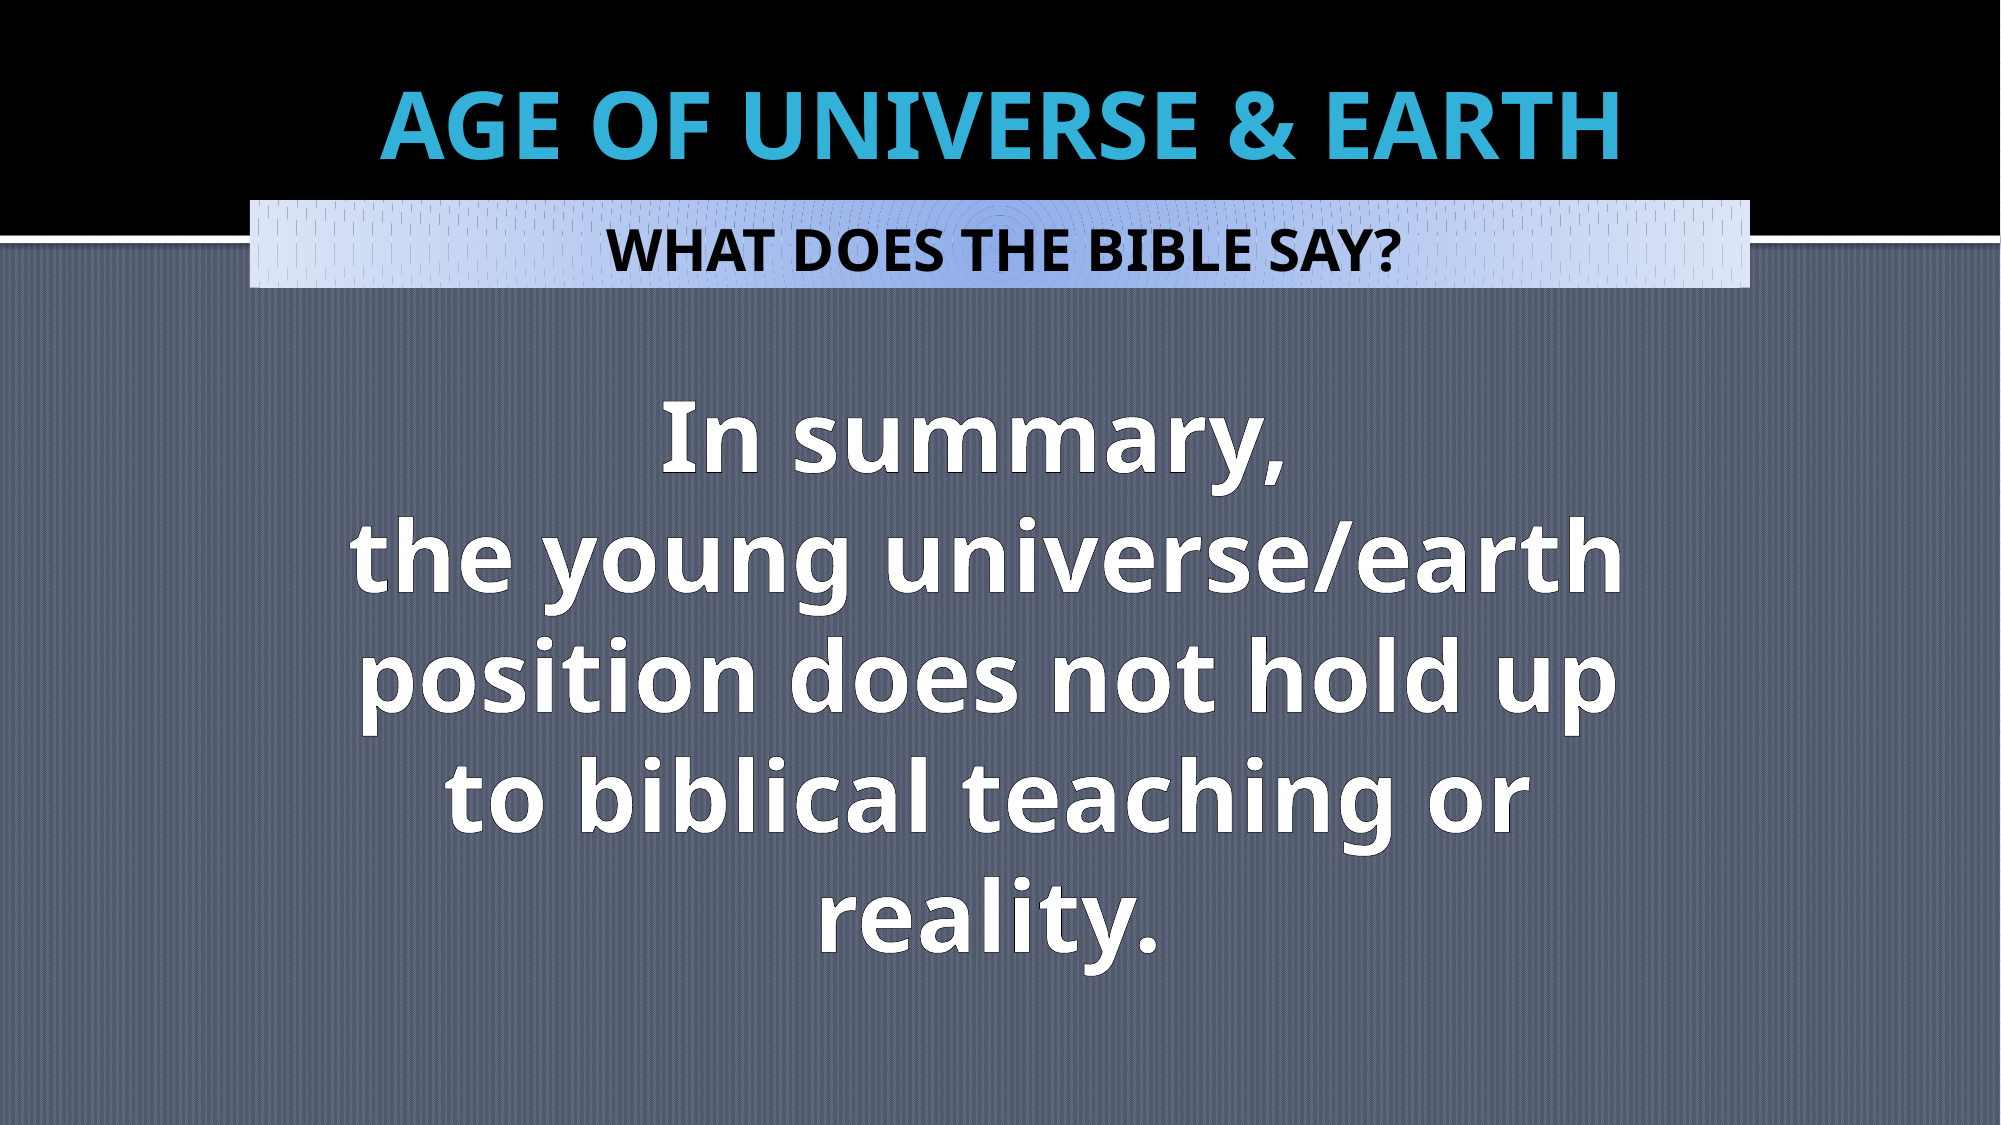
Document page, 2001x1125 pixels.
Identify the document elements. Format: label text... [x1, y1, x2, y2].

title AGE OF UNIVERSE & EARTH [324, 45, 1675, 200]
list In summary, the young universe/earth position does not hold up to biblical teaching or reality. [300, 287, 1663, 1070]
list WHAT DOES THE BIBLE SAY? [249, 200, 1750, 288]
